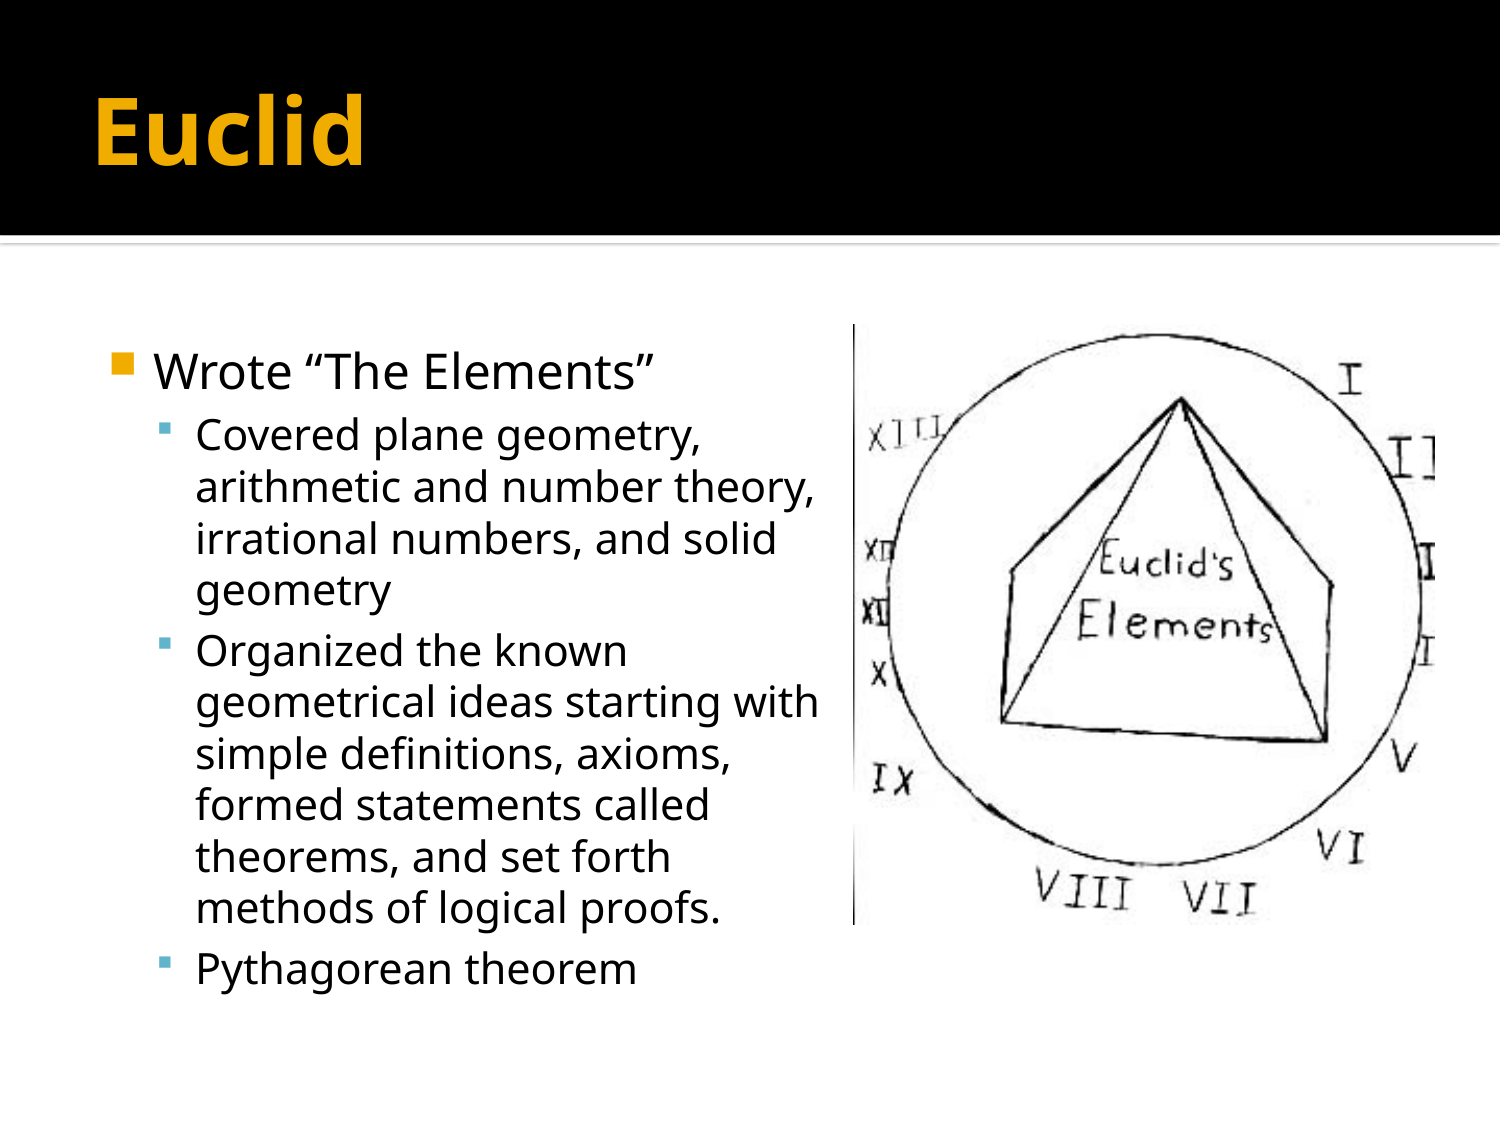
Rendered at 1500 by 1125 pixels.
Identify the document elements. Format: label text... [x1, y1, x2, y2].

title Euclid [75, 25, 1425, 231]
list Wrote “The Elements” Covered plane geometry, arithmetic and number theory, irrational numbers, and solid geometry Organized the known geometrical ideas starting with simple definitions, axioms, formed statements called theorems, and set forth methods of logical proofs. Pythagorean theorem [81, 324, 854, 1005]
picture [853, 324, 1435, 925]
